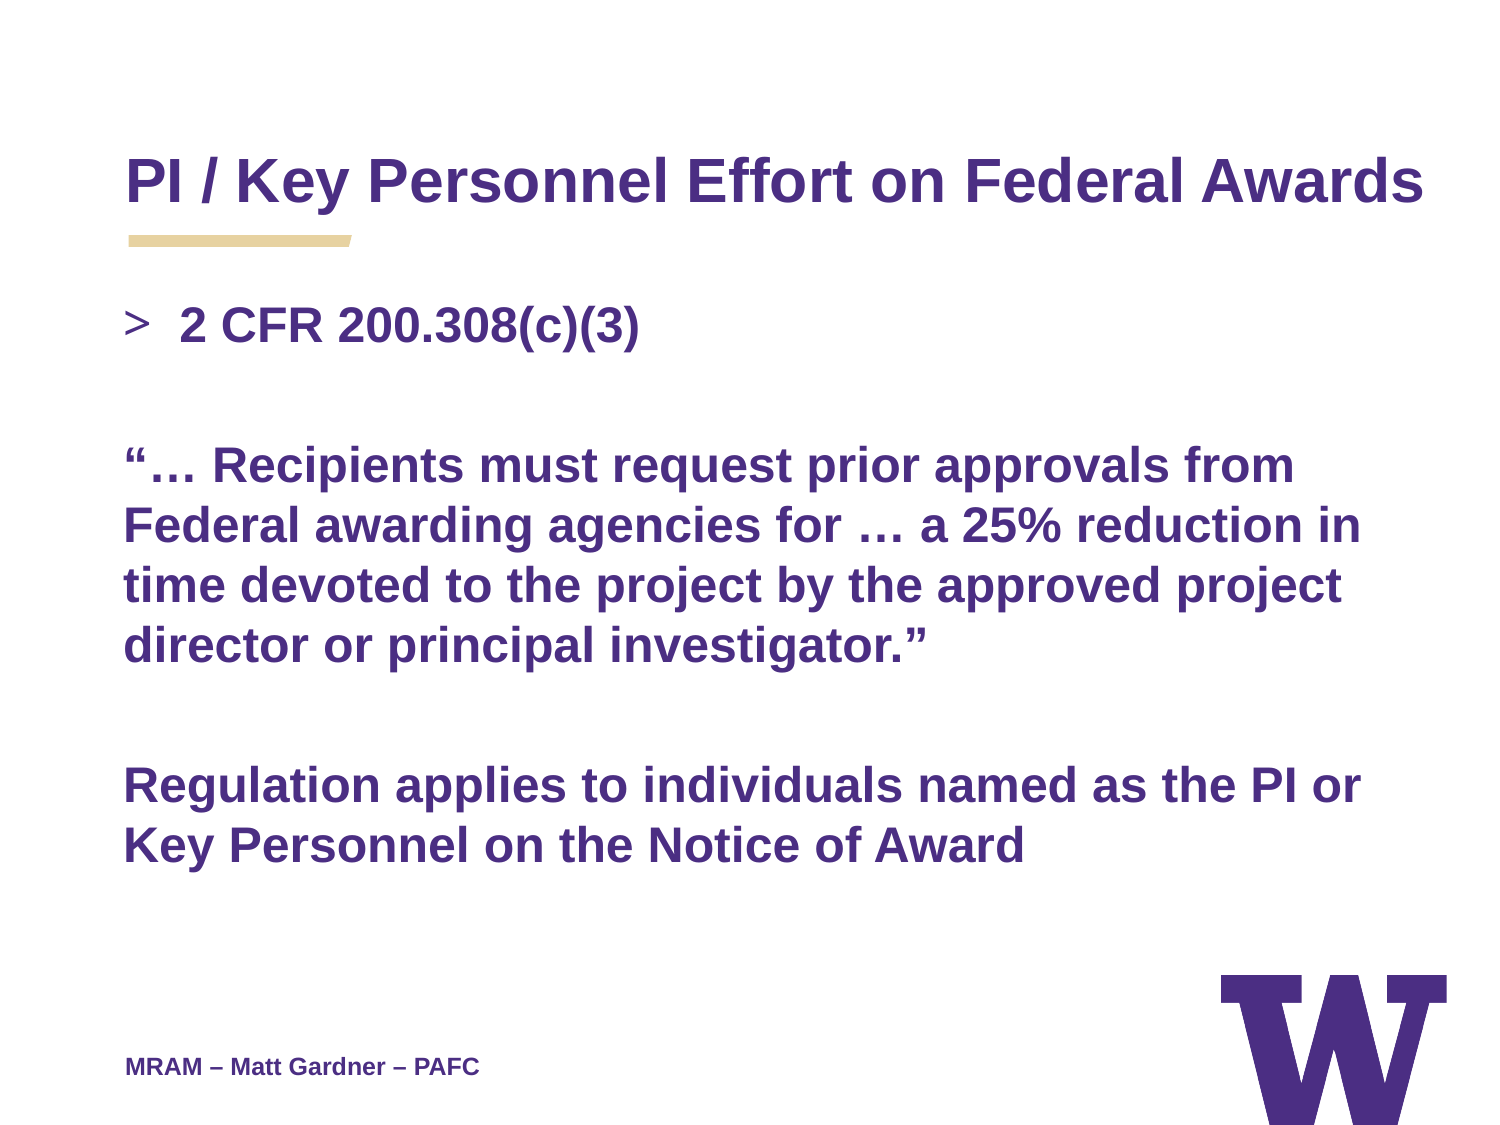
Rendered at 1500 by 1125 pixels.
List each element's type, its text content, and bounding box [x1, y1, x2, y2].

picture [128, 235, 352, 247]
text_box MRAM – Matt Gardner – PAFC [110, 1033, 1297, 1088]
picture [1221, 975, 1447, 1125]
list 2 CFR 200.308(c)(3) “… Recipients must request prior approvals from Federal awarding agencies for … a 25% reduction in time devoted to the project by the approved project director or principal investigator.” Regulation applies to individuals named as the PI or Key Personnel on the Notice of Award [108, 284, 1453, 944]
list PI / Key Personnel Effort on Federal Awards [110, 60, 1453, 224]
